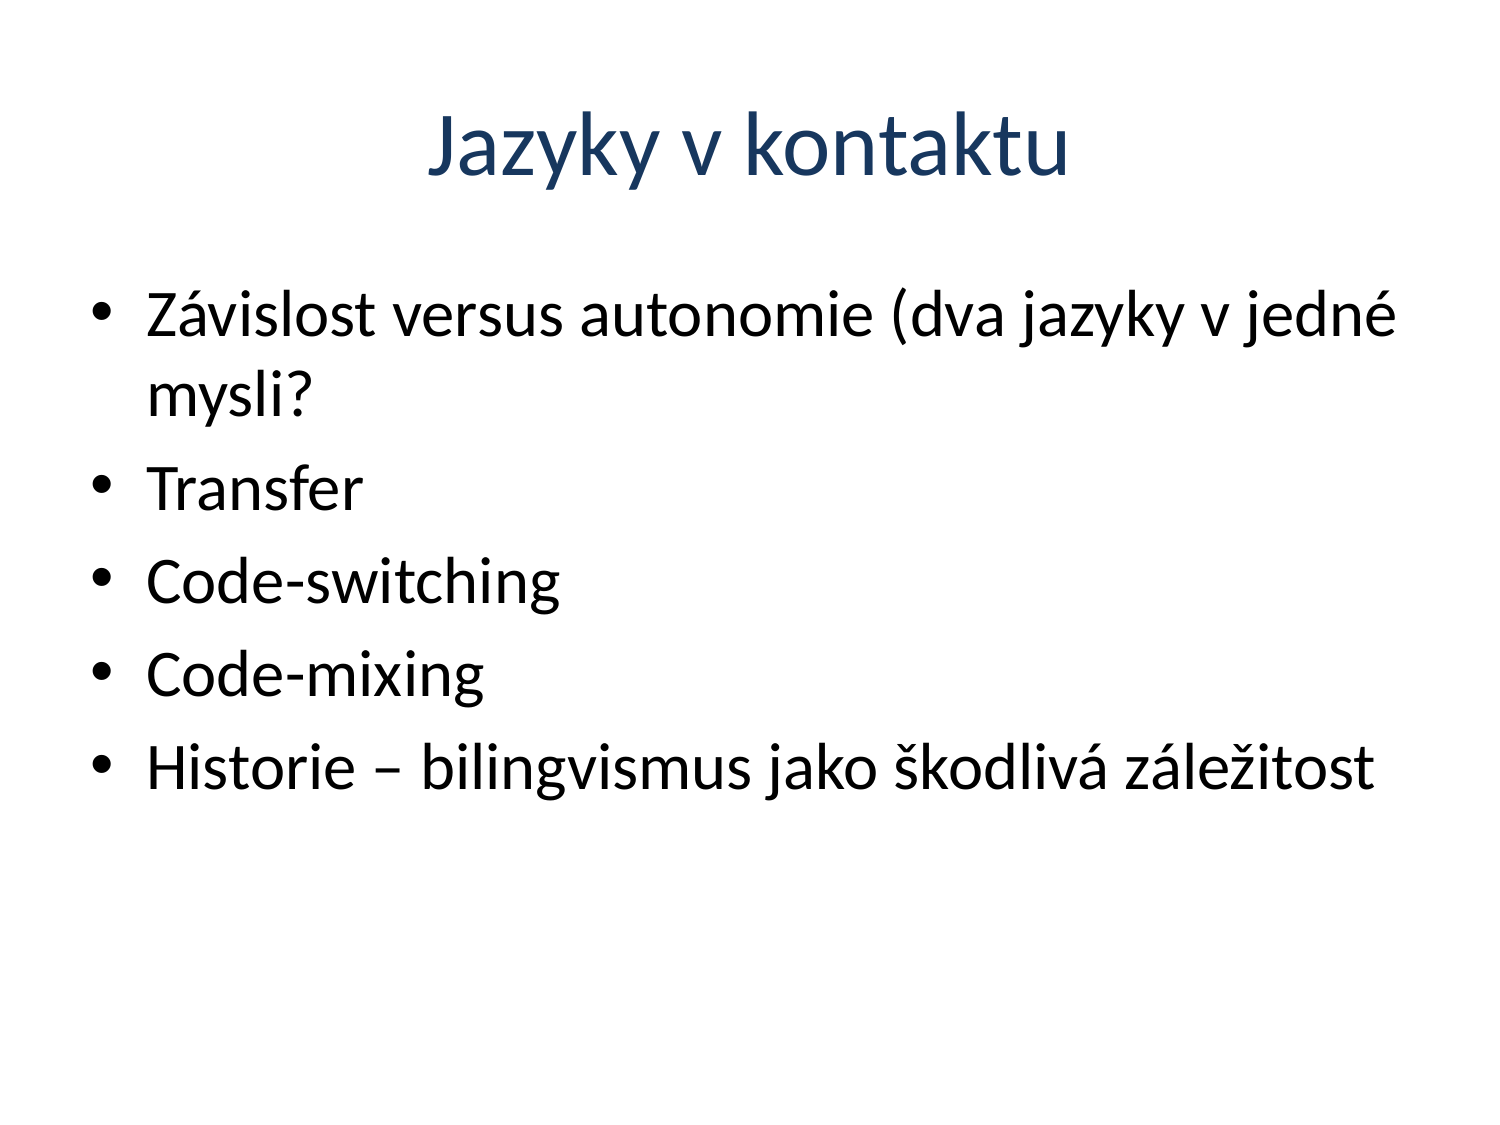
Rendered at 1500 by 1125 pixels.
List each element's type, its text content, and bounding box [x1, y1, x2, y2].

list Závislost versus autonomie (dva jazyky v jedné mysli? Transfer Code-switching Code-mixing Historie – bilingvismus jako škodlivá záležitost [75, 262, 1425, 1005]
title Jazyky v kontaktu [75, 45, 1425, 233]
